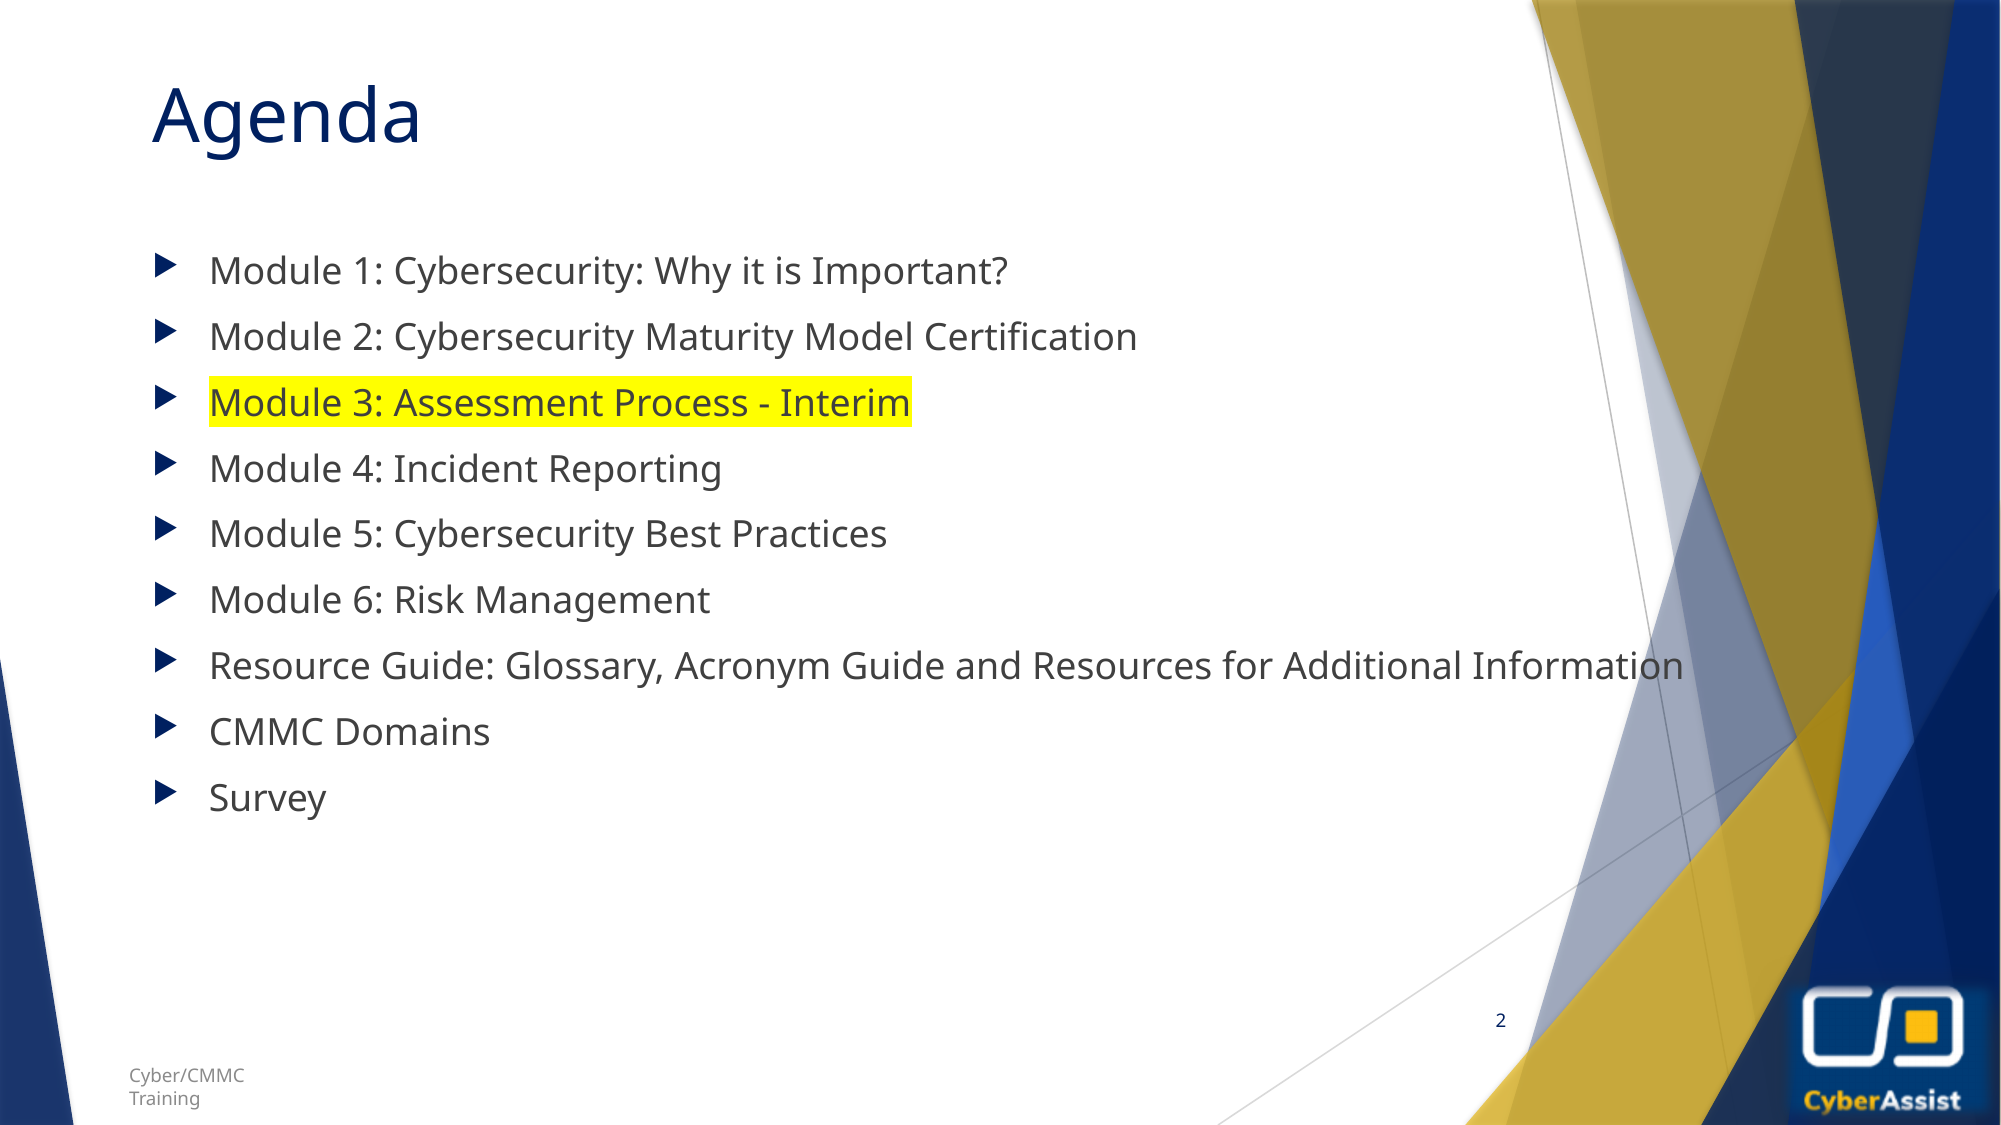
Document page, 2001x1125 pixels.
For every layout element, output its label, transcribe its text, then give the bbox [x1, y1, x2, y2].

title Agenda [137, 59, 1863, 211]
slide_number 2 [1409, 991, 1522, 1051]
list Module 1: Cybersecurity: Why it is Important? Module 2: Cybersecurity Maturity Model Certification Module 3: Assessment Process - Interim Module 4: Incident Reporting Module 5: Cybersecurity Best Practices Module 6: Risk Management Resource Guide: Glossary, Acronym Guide and Resources for Additional Information CMMC Domains Survey [137, 239, 1863, 1014]
footer Cyber/CMMC Training [77, 449, 297, 1117]
picture [1776, 975, 2000, 1125]
